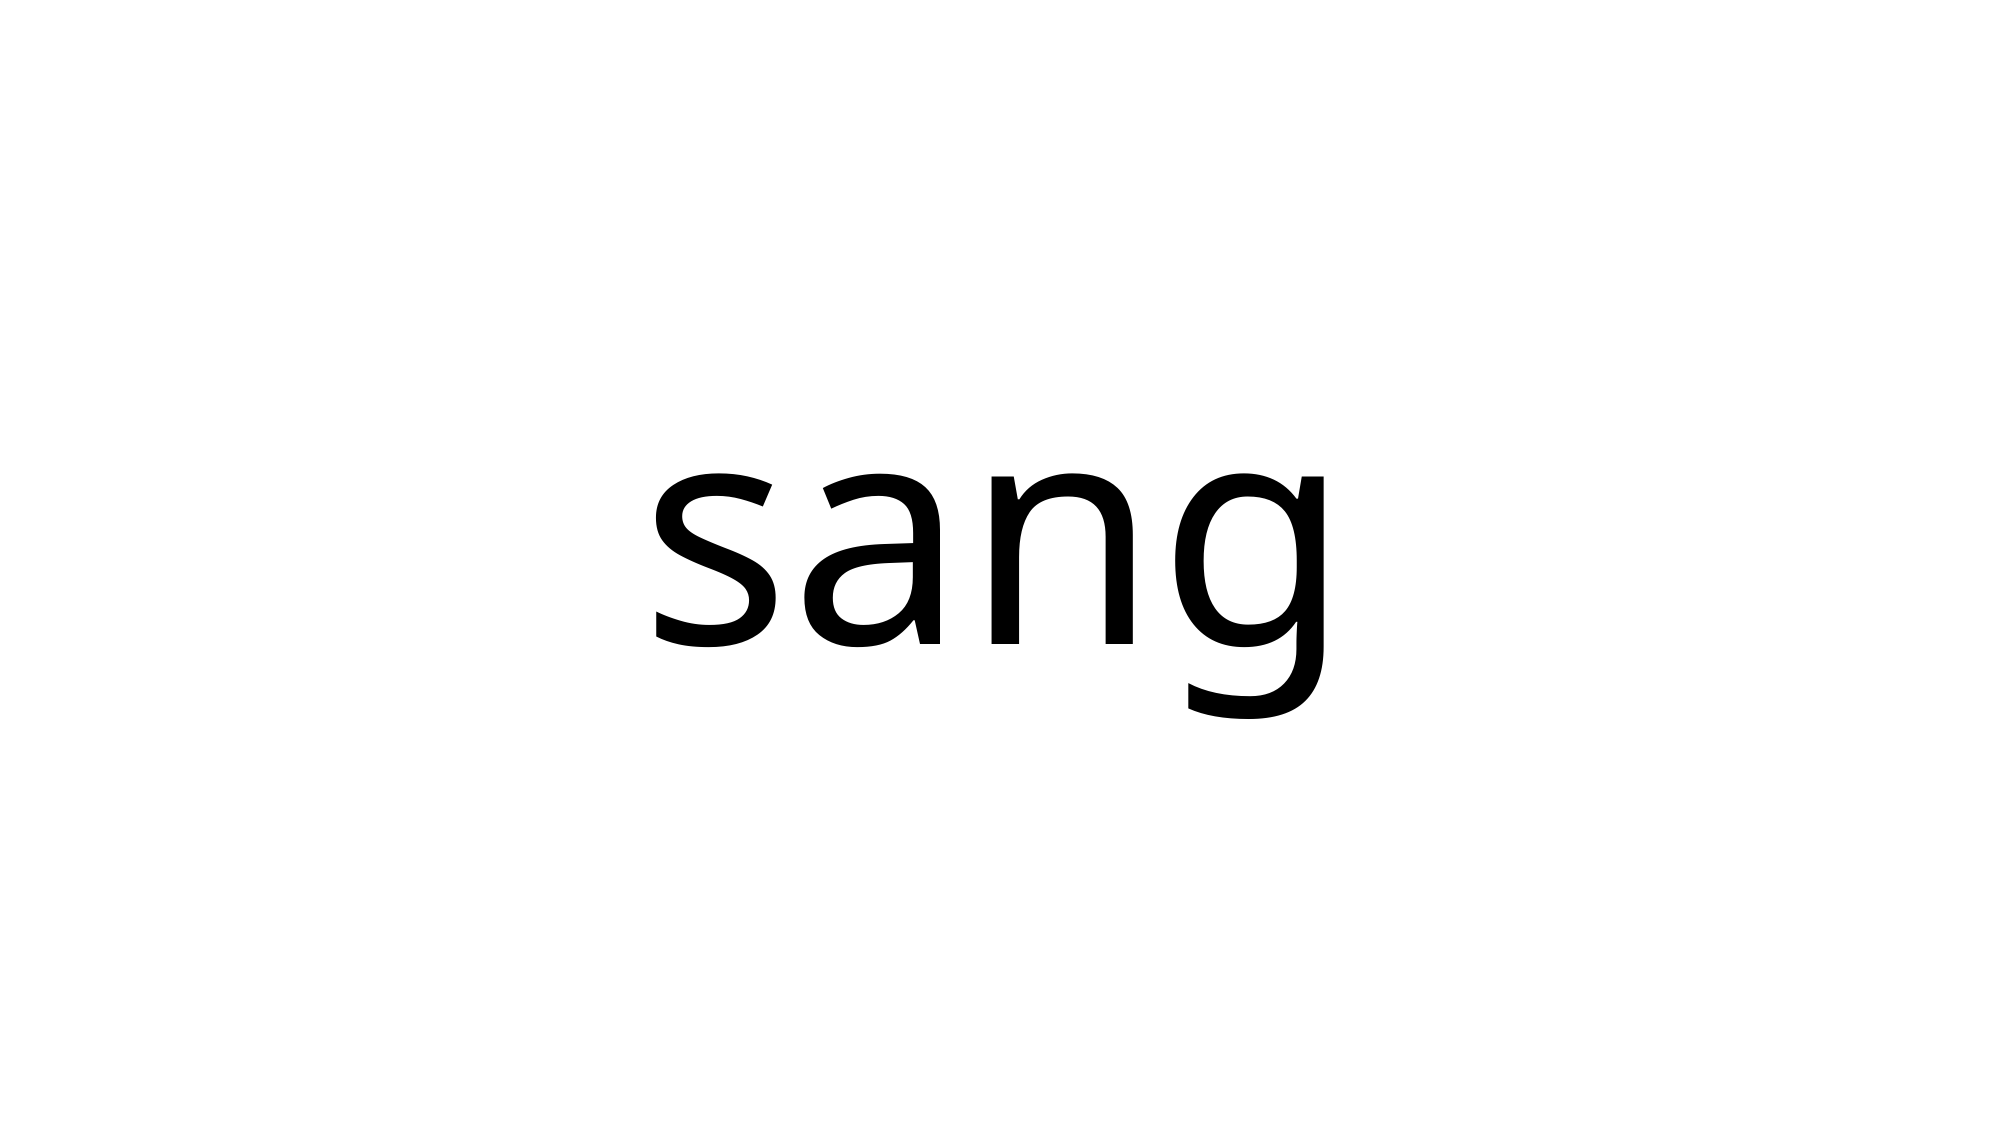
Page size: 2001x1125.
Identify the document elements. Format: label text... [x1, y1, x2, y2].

title sang [245, 327, 1746, 720]
